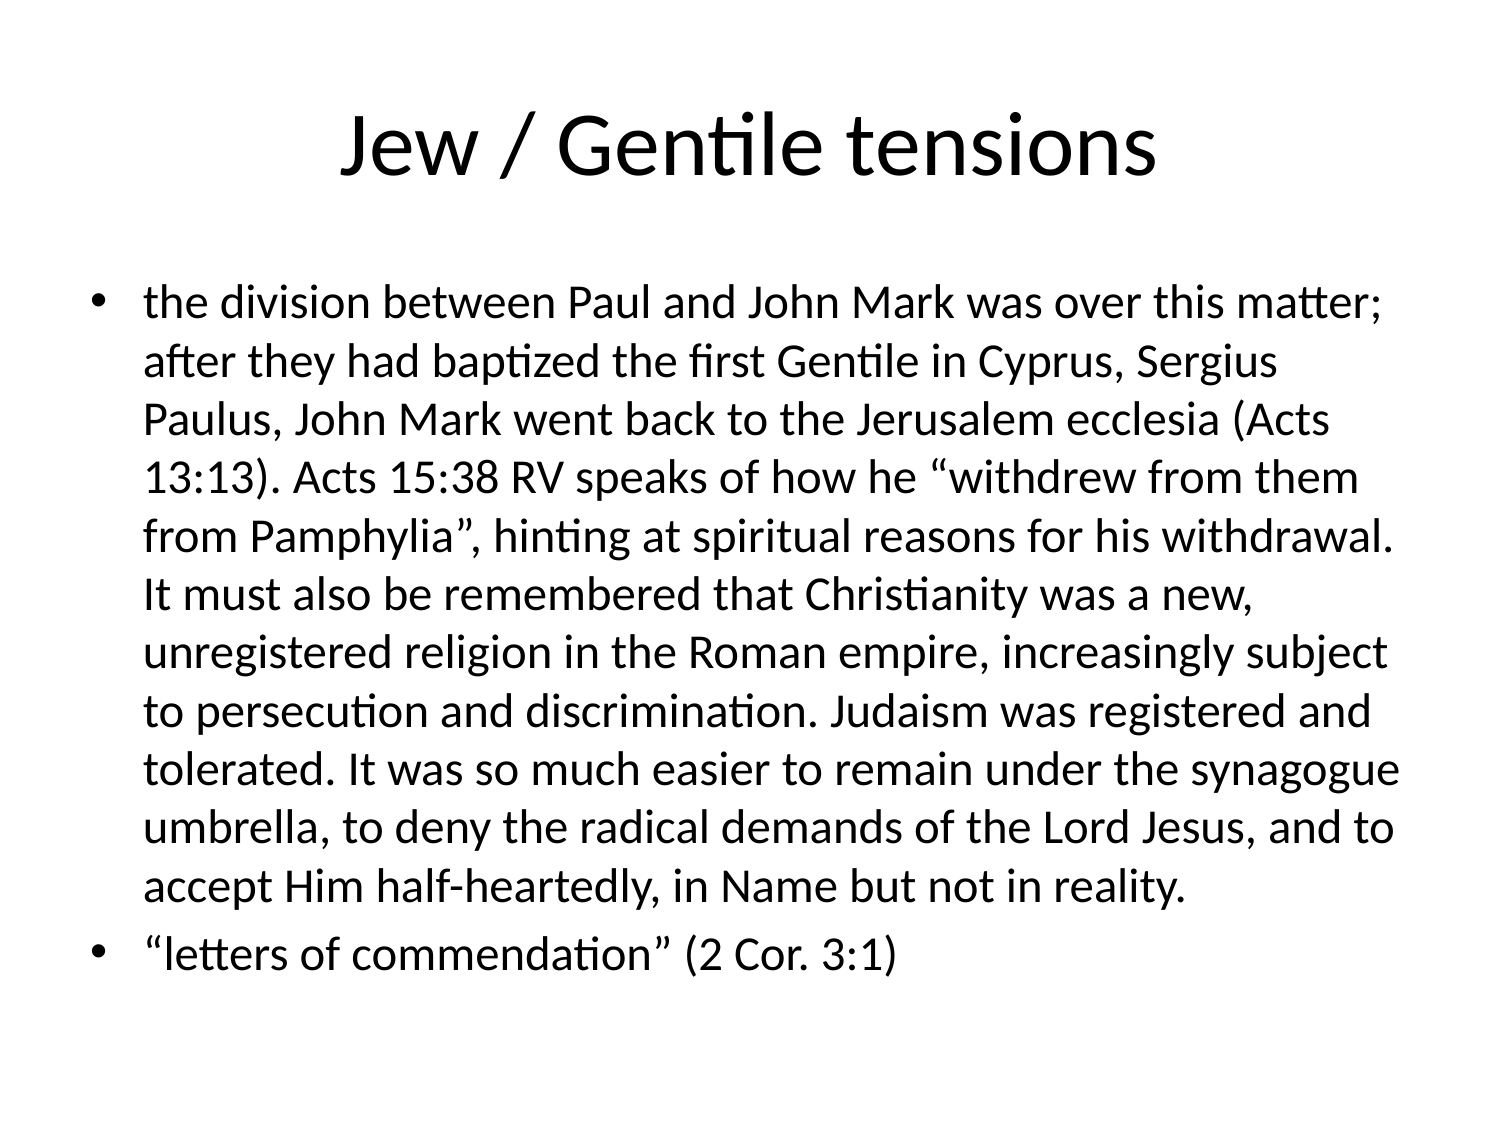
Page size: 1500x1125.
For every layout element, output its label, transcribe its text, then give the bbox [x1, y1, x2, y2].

title Jew / Gentile tensions [75, 45, 1425, 233]
list the division between Paul and John Mark was over this matter; after they had baptized the first Gentile in Cyprus, Sergius Paulus, John Mark went back to the Jerusalem ecclesia (Acts 13:13). Acts 15:38 RV speaks of how he “withdrew from them from Pamphylia”, hinting at spiritual reasons for his withdrawal. It must also be remembered that Christianity was a new, unregistered religion in the Roman empire, increasingly subject to persecution and discrimination. Judaism was registered and tolerated. It was so much easier to remain under the synagogue umbrella, to deny the radical demands of the Lord Jesus, and to accept Him half-heartedly, in Name but not in reality. “letters of commendation” (2 Cor. 3:1) [75, 262, 1425, 1005]
